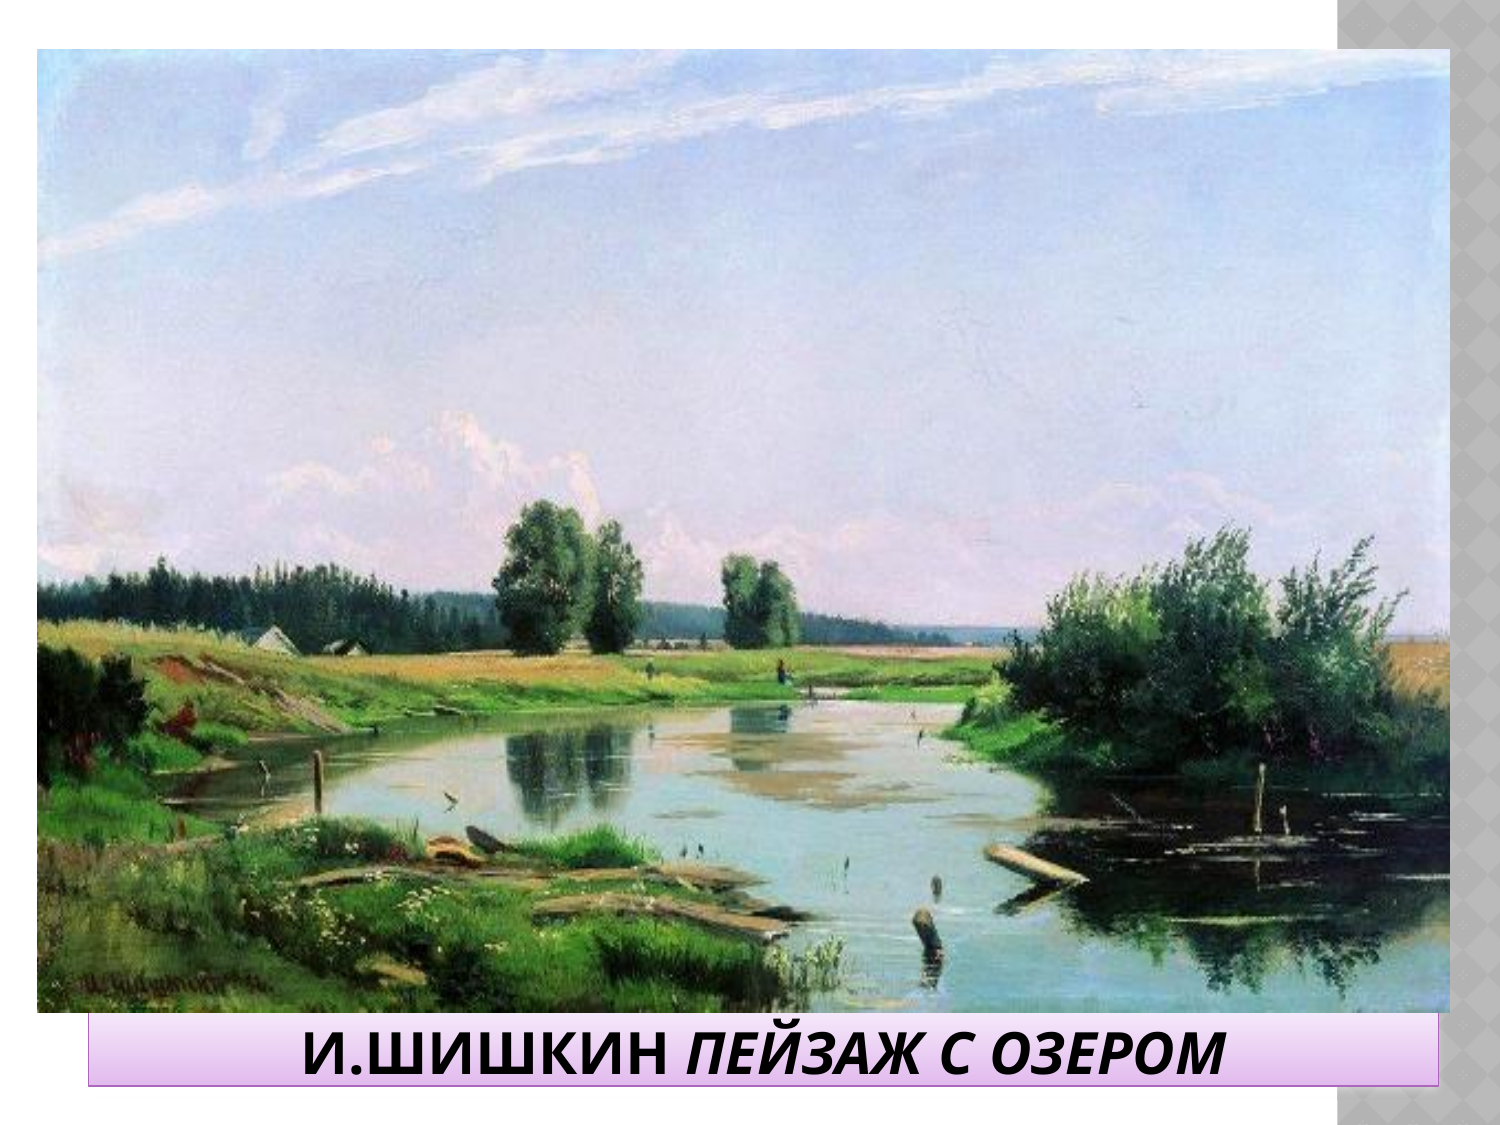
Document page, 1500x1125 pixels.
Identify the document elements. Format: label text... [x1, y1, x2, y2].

picture [36, 49, 1451, 1013]
title И.Шишкин Пейзаж с озером [88, 1021, 1439, 1087]
